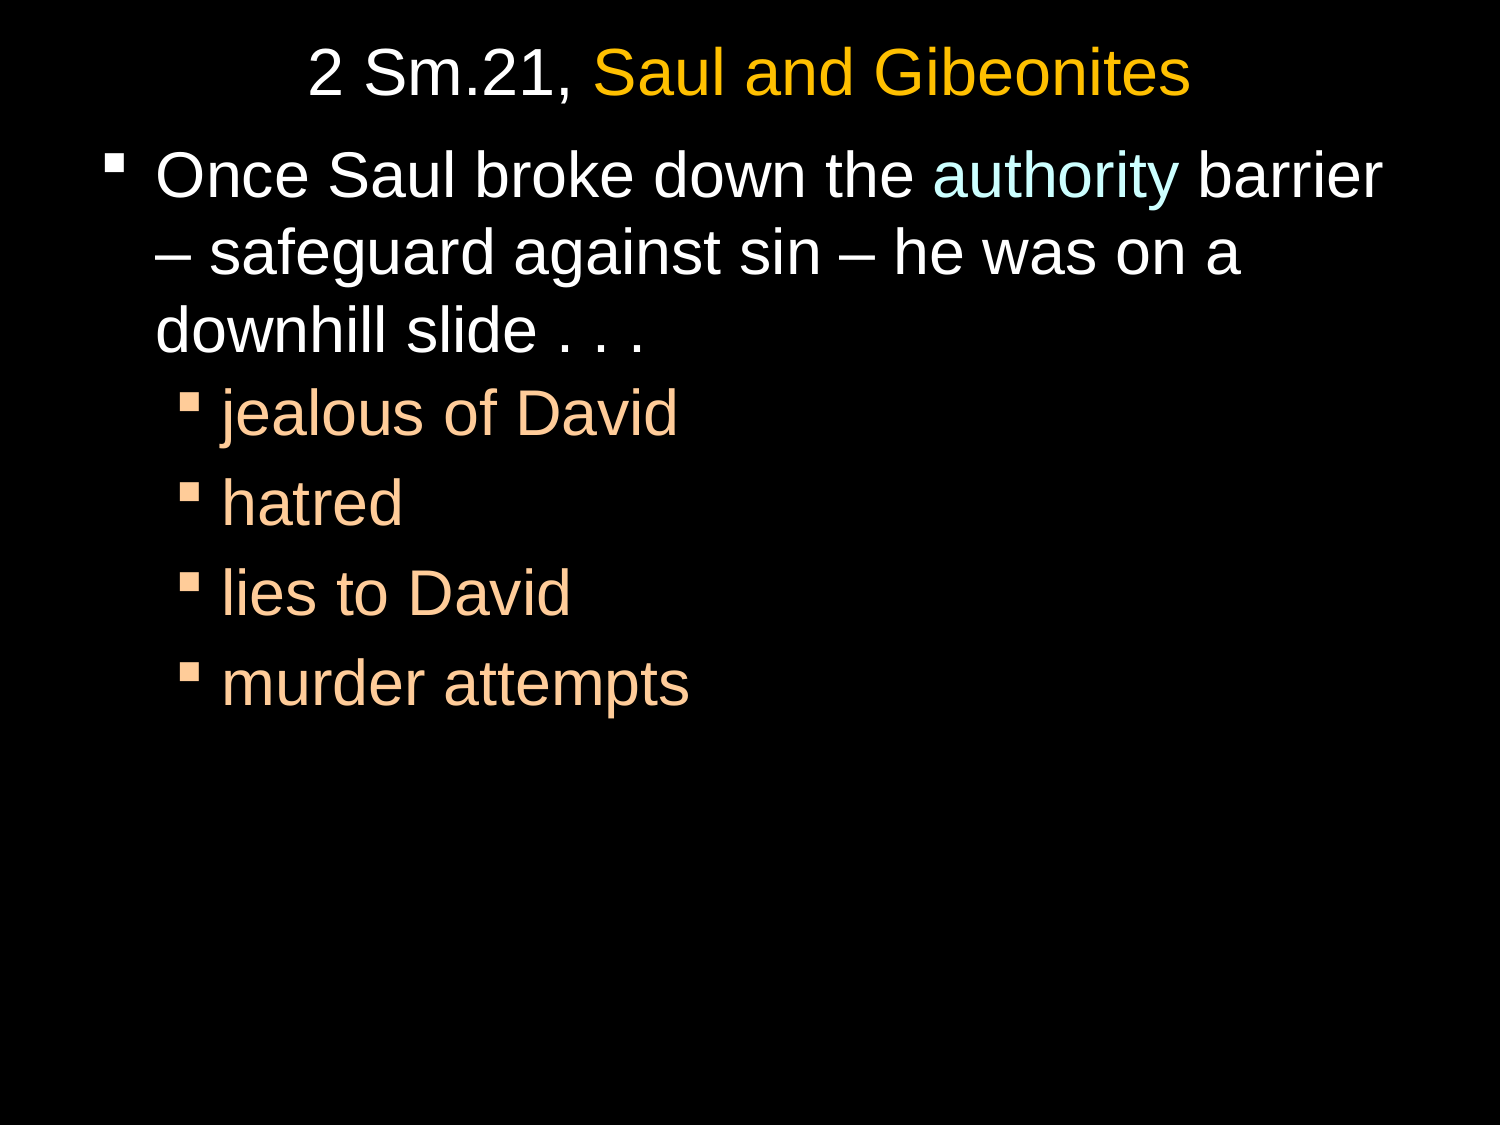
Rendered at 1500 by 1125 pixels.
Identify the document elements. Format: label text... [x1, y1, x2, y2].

title 2 Sm.21, Saul and Gibeonites [7, 12, 1493, 125]
list Once Saul broke down the authority barrier – safeguard against sin – he was on a downhill slide . . . jealous of David hatred lies to David murder attempts [84, 125, 1416, 1049]
